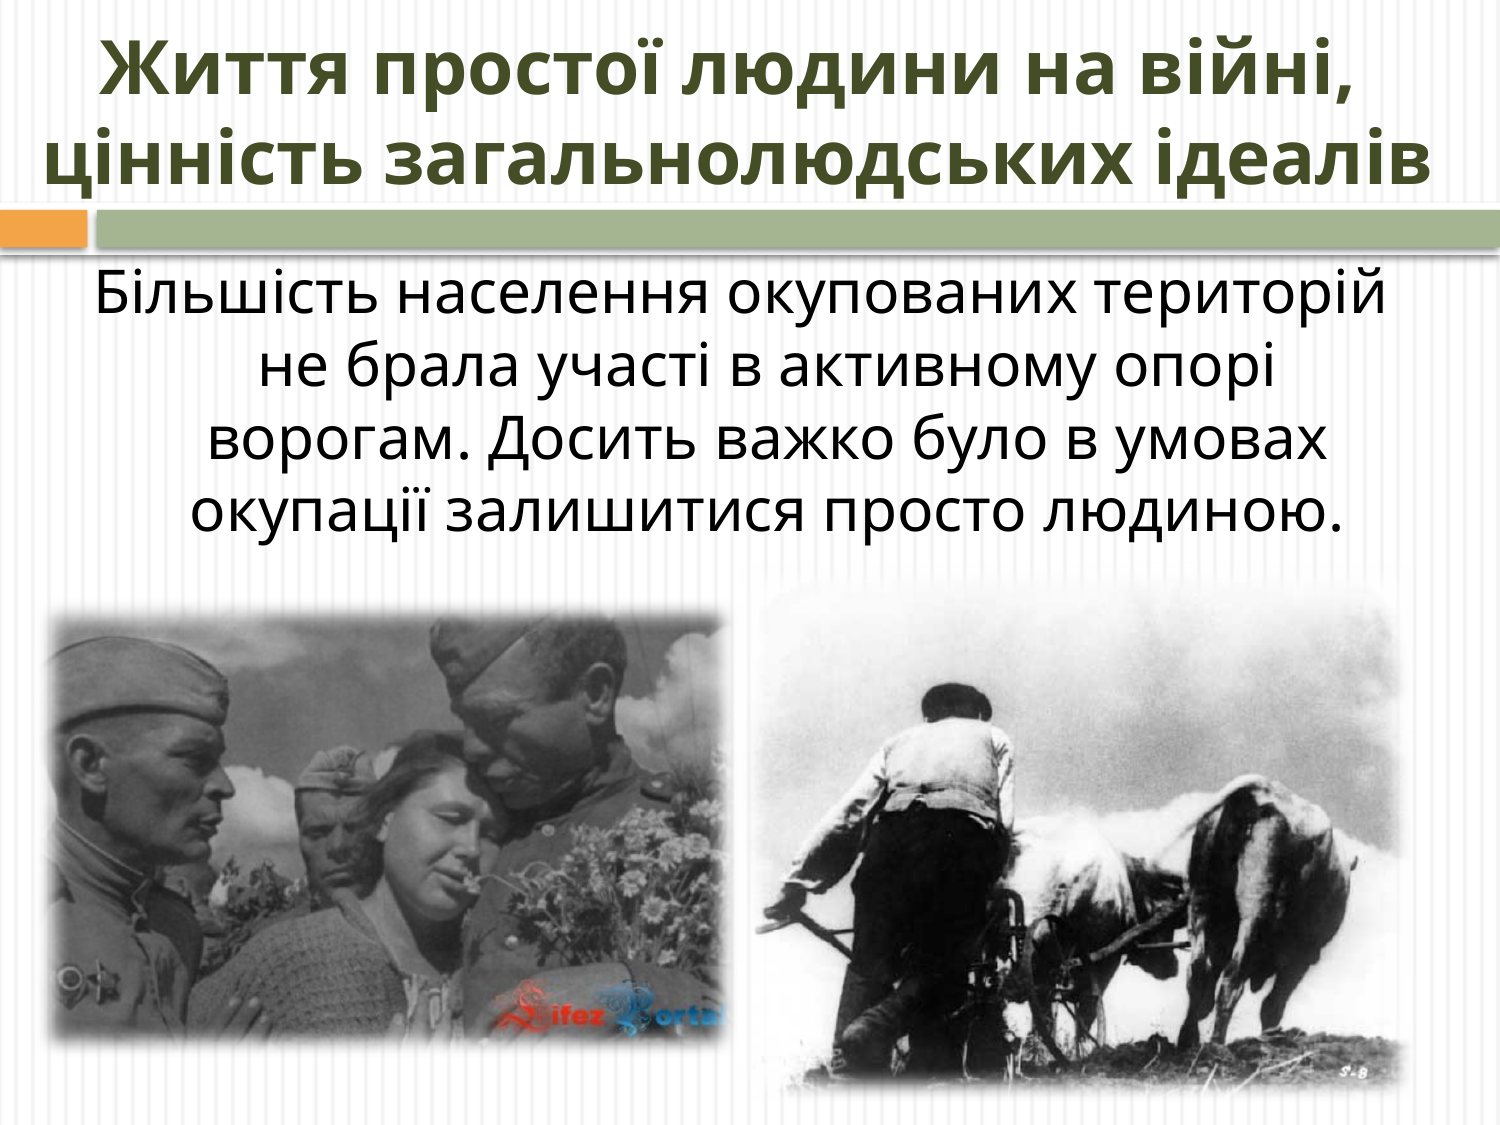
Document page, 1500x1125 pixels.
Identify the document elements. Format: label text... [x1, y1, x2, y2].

picture [34, 562, 1415, 1102]
list Більшість населення окупованих територій не брала участі в активному опорі ворогам. Досить важко було в умовах окупації залишитися просто людиною. [70, 246, 1413, 593]
title Життя простої людини на війні, цінність загальнолюдських ідеалів [0, 23, 1500, 196]
